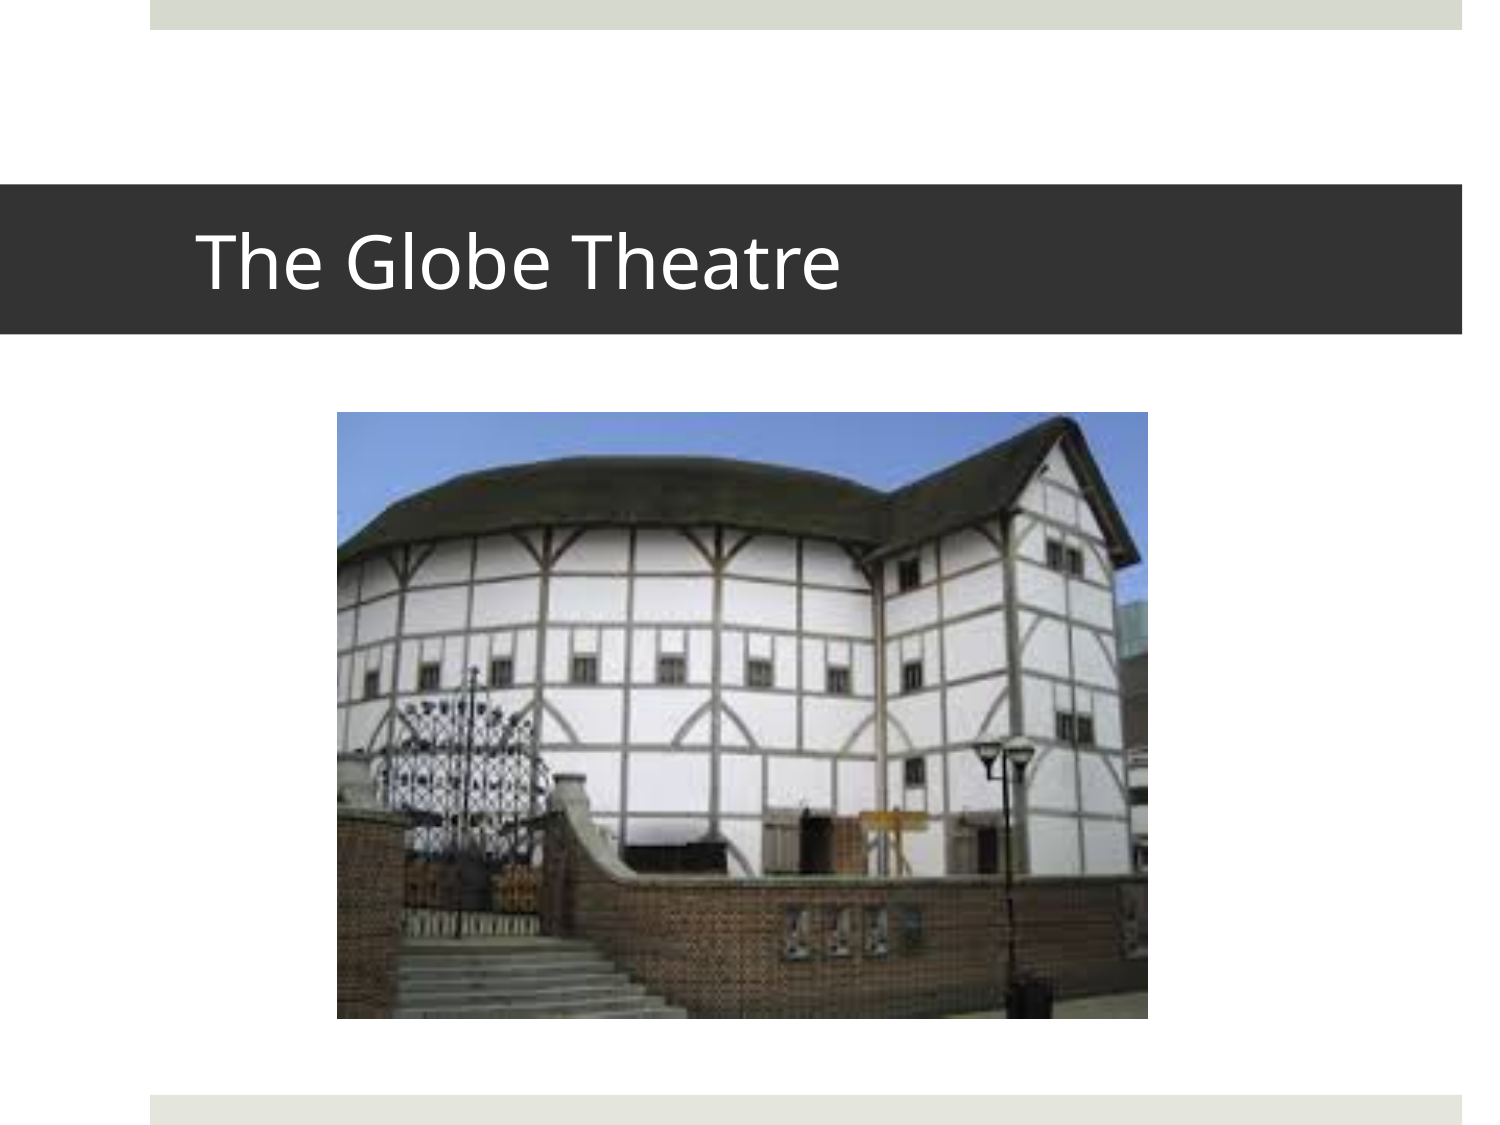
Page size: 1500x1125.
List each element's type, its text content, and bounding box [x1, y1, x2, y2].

title The Globe Theatre [0, 184, 1463, 335]
picture [337, 411, 1149, 1020]
